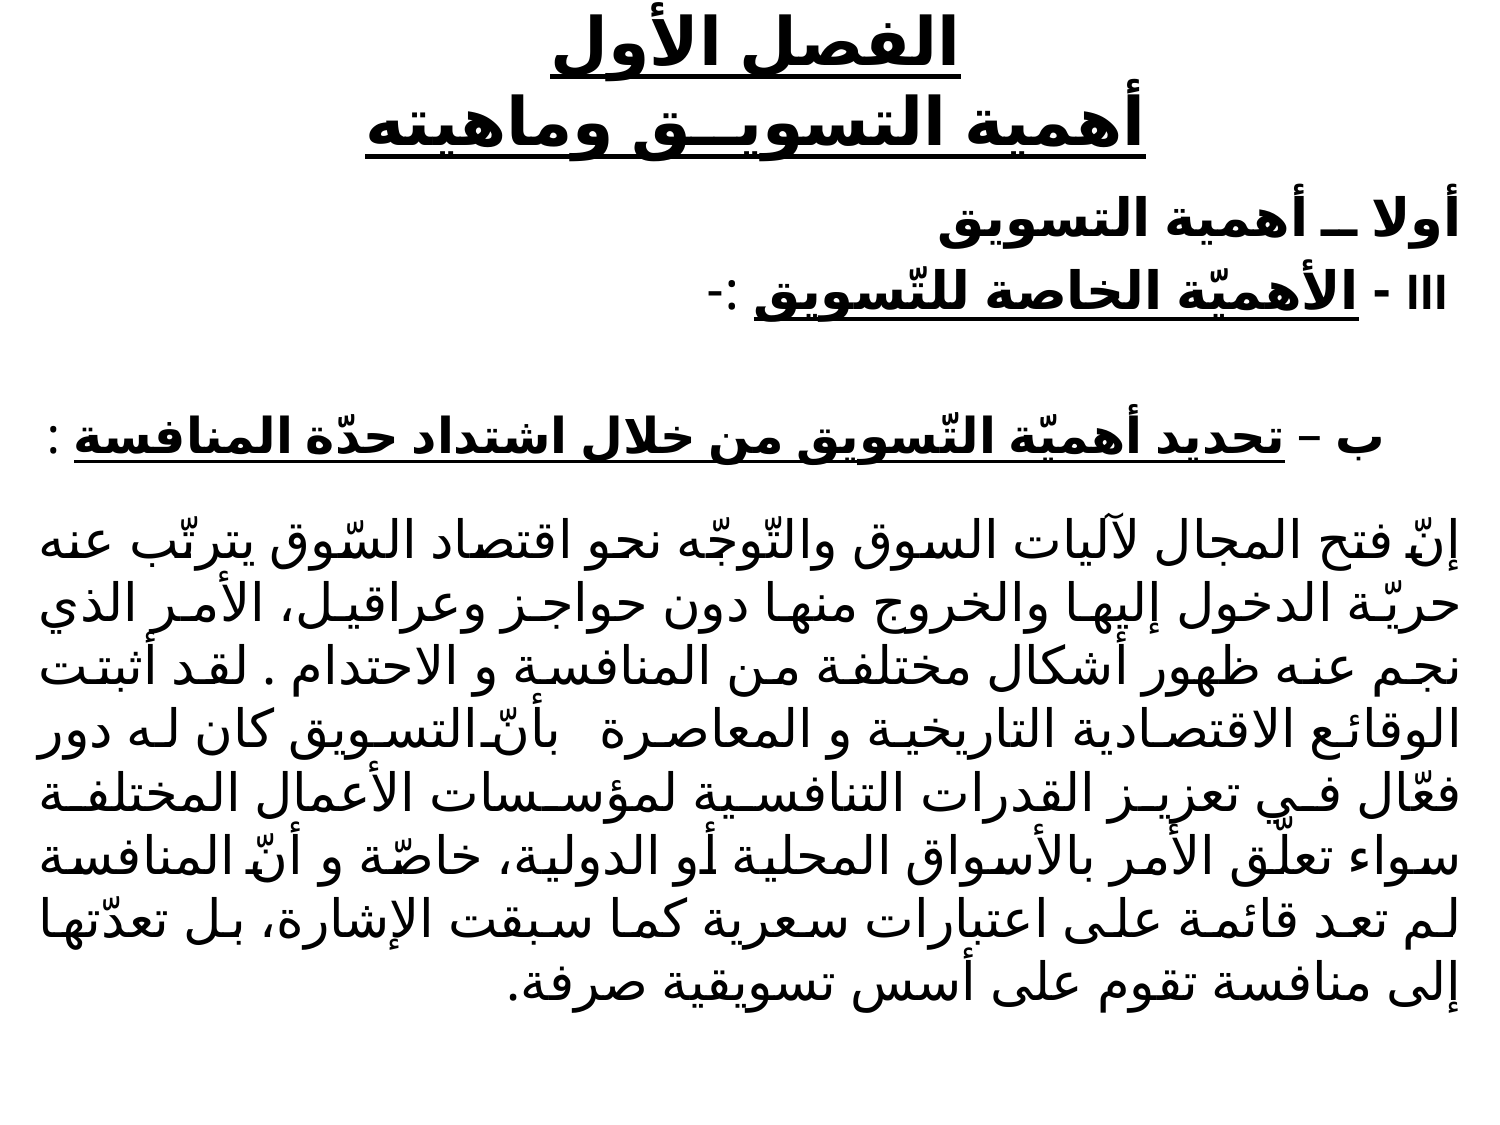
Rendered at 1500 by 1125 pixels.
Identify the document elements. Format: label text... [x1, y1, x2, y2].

subtitle أولا ــ أهمية التسويق III - الأهميّة الخاصة للتّسويق :- ب – تحديد أهميّة التّسويق من خلال اشتداد حدّة المنافسة : إنّ فتح المجال لآليات السوق والتّوجّه نحو اقتصاد السّوق يترتّب عنه حريّة الدخول إليها والخروج منها دون حواجز وعراقيل، الأمر الذي نجم عنه ظهور أشكال مختلفة من المنافسة و الاحتدام . لقد أثبتت الوقائع الاقتصادية التاريخية و المعاصرة بأنّ التسويق كان له دور فعّال في تعزيز القدرات التنافسية لمؤسسات الأعمال المختلفة سواء تعلّق الأمر بالأسواق المحلية أو الدولية، خاصّة و أنّ المنافسة لم تعد قائمة على اعتبارات سعرية كما سبقت الإشارة، بل تعدّتها إلى منافسة تقوم على أسس تسويقية صرفة. [23, 175, 1477, 1079]
title الفصل الأول أهمية التسويــق وماهيته [339, 4, 1172, 153]
